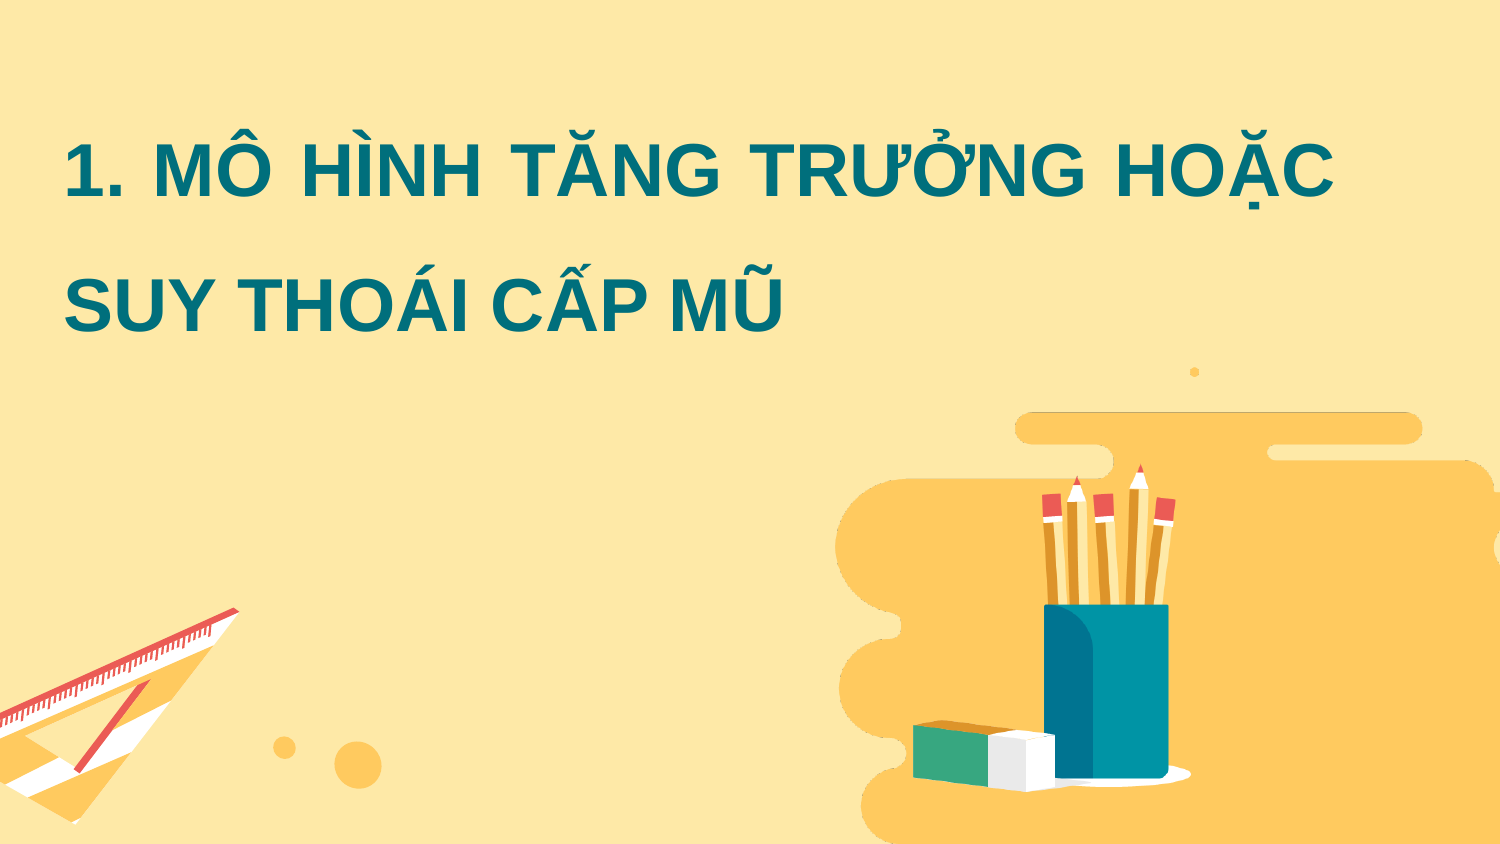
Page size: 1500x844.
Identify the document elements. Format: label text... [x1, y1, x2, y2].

text_box 1. MÔ HÌNH TĂNG TRƯỞNG HOẶC SUY THOÁI CẤP MŨ [48, 68, 1352, 354]
picture [834, 367, 1500, 844]
